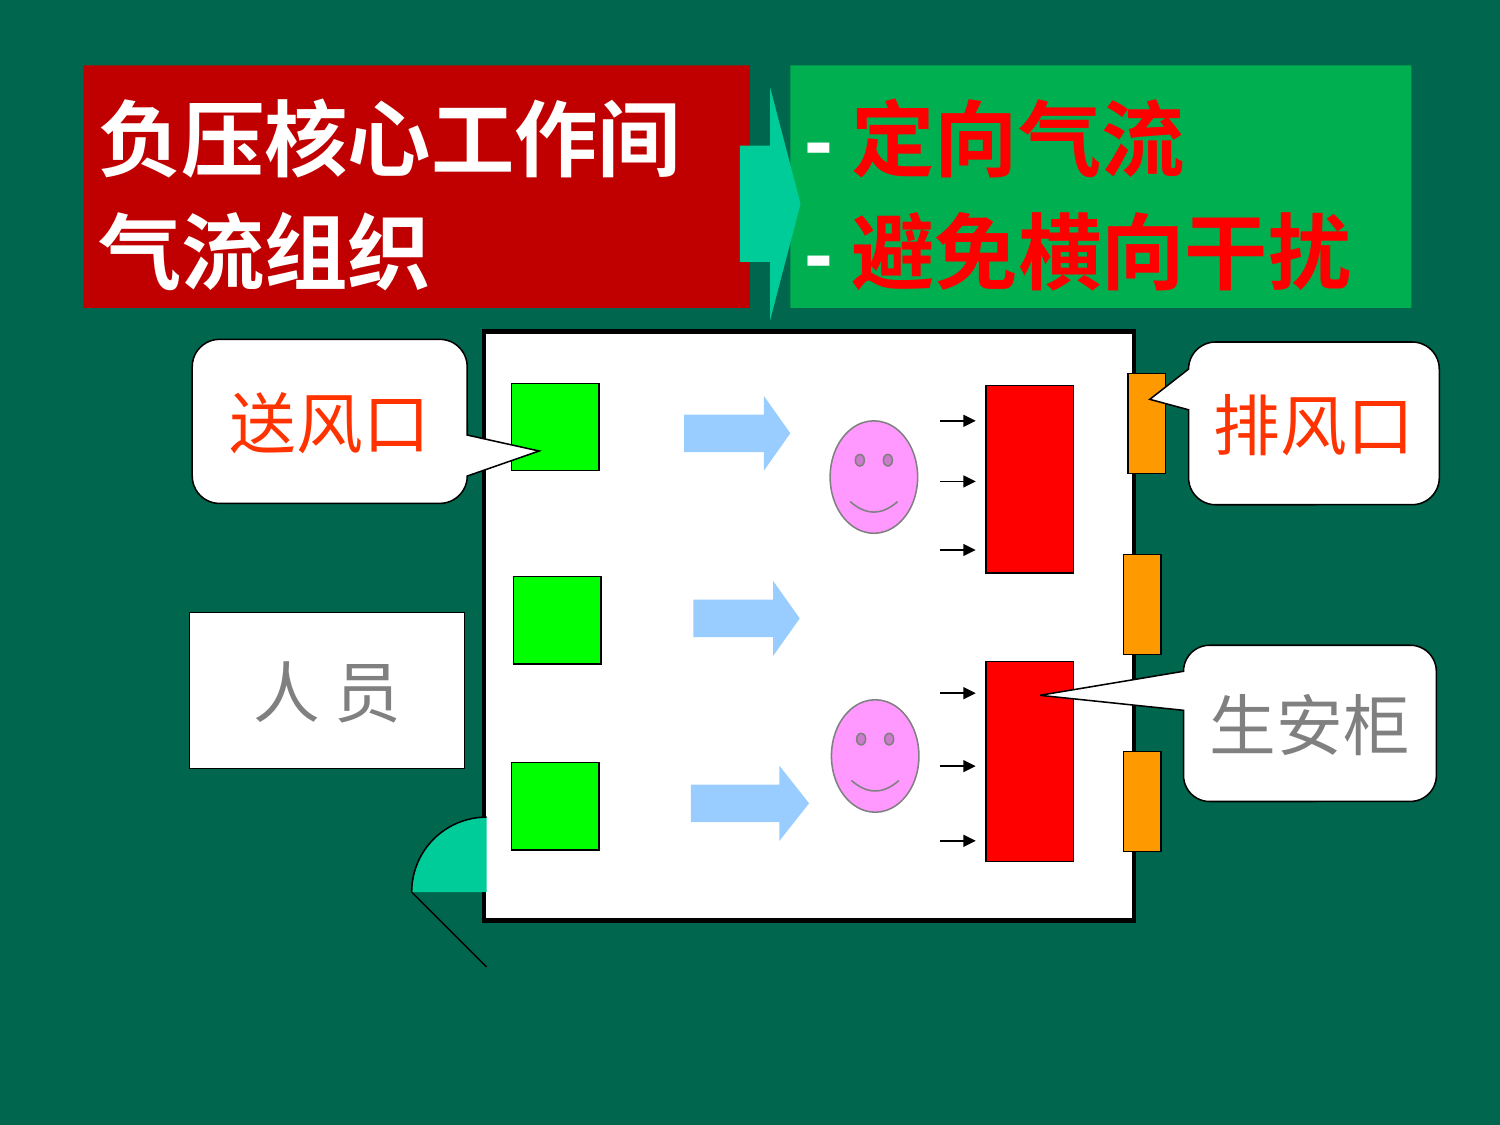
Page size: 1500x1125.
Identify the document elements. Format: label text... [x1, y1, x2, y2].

text_box [986, 385, 1074, 573]
text_box [724, 612, 875, 763]
text_box -定向气流 -避免横向干扰 [790, 65, 1412, 308]
text_box [1123, 554, 1161, 655]
text_box [684, 395, 791, 471]
text_box 排风口 [1149, 341, 1440, 505]
text_box [690, 765, 810, 841]
text_box [1128, 373, 1166, 474]
text_box [484, 331, 1135, 921]
text_box [831, 699, 919, 813]
text_box [1123, 751, 1161, 852]
text_box [986, 661, 1074, 862]
list 人 员 [189, 612, 465, 769]
text_box [830, 420, 918, 534]
text_box [513, 576, 601, 664]
text_box 负压核心工作间 气流组织 [83, 65, 750, 308]
text_box [739, 87, 801, 321]
text_box [511, 383, 600, 471]
text_box 生安柜 [1039, 645, 1437, 802]
text_box [693, 580, 800, 656]
text_box 送风口 [192, 339, 540, 504]
text_box [511, 762, 600, 850]
text_box [411, 817, 487, 891]
